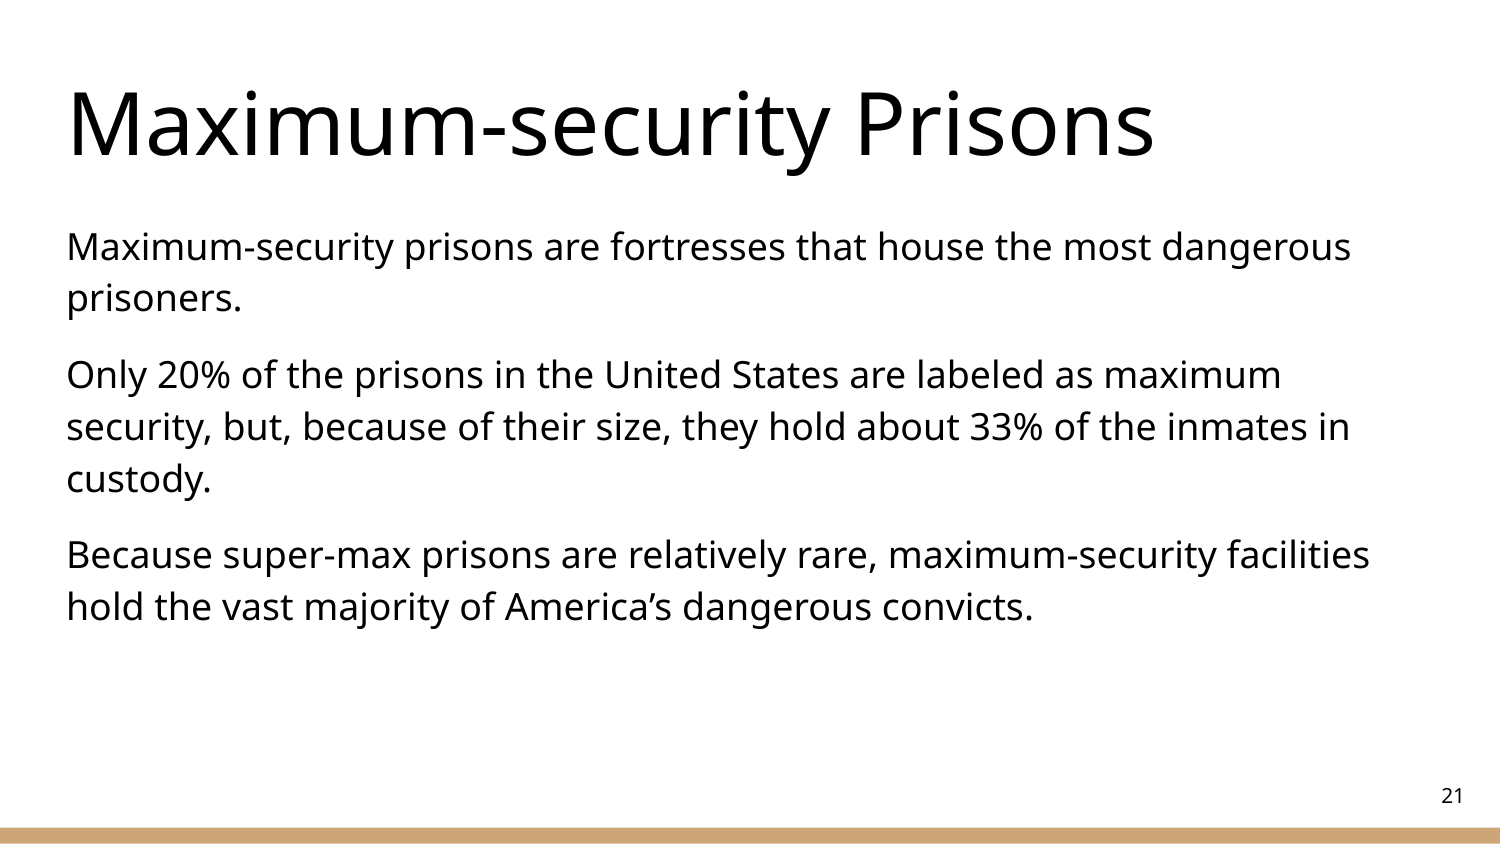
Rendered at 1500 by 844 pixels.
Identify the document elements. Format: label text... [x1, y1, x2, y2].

slide_number ‹#› [1389, 764, 1480, 830]
list Maximum-security prisons are fortresses that house the most dangerous prisoners. Only 20% of the prisons in the United States are labeled as maximum security, but, because of their size, they hold about 33% of the inmates in custody. Because super-max prisons are relatively rare, maximum-security facilities hold the vast majority of America’s dangerous convicts. [51, 200, 1449, 752]
title Maximum-security Prisons [51, 51, 1449, 189]
